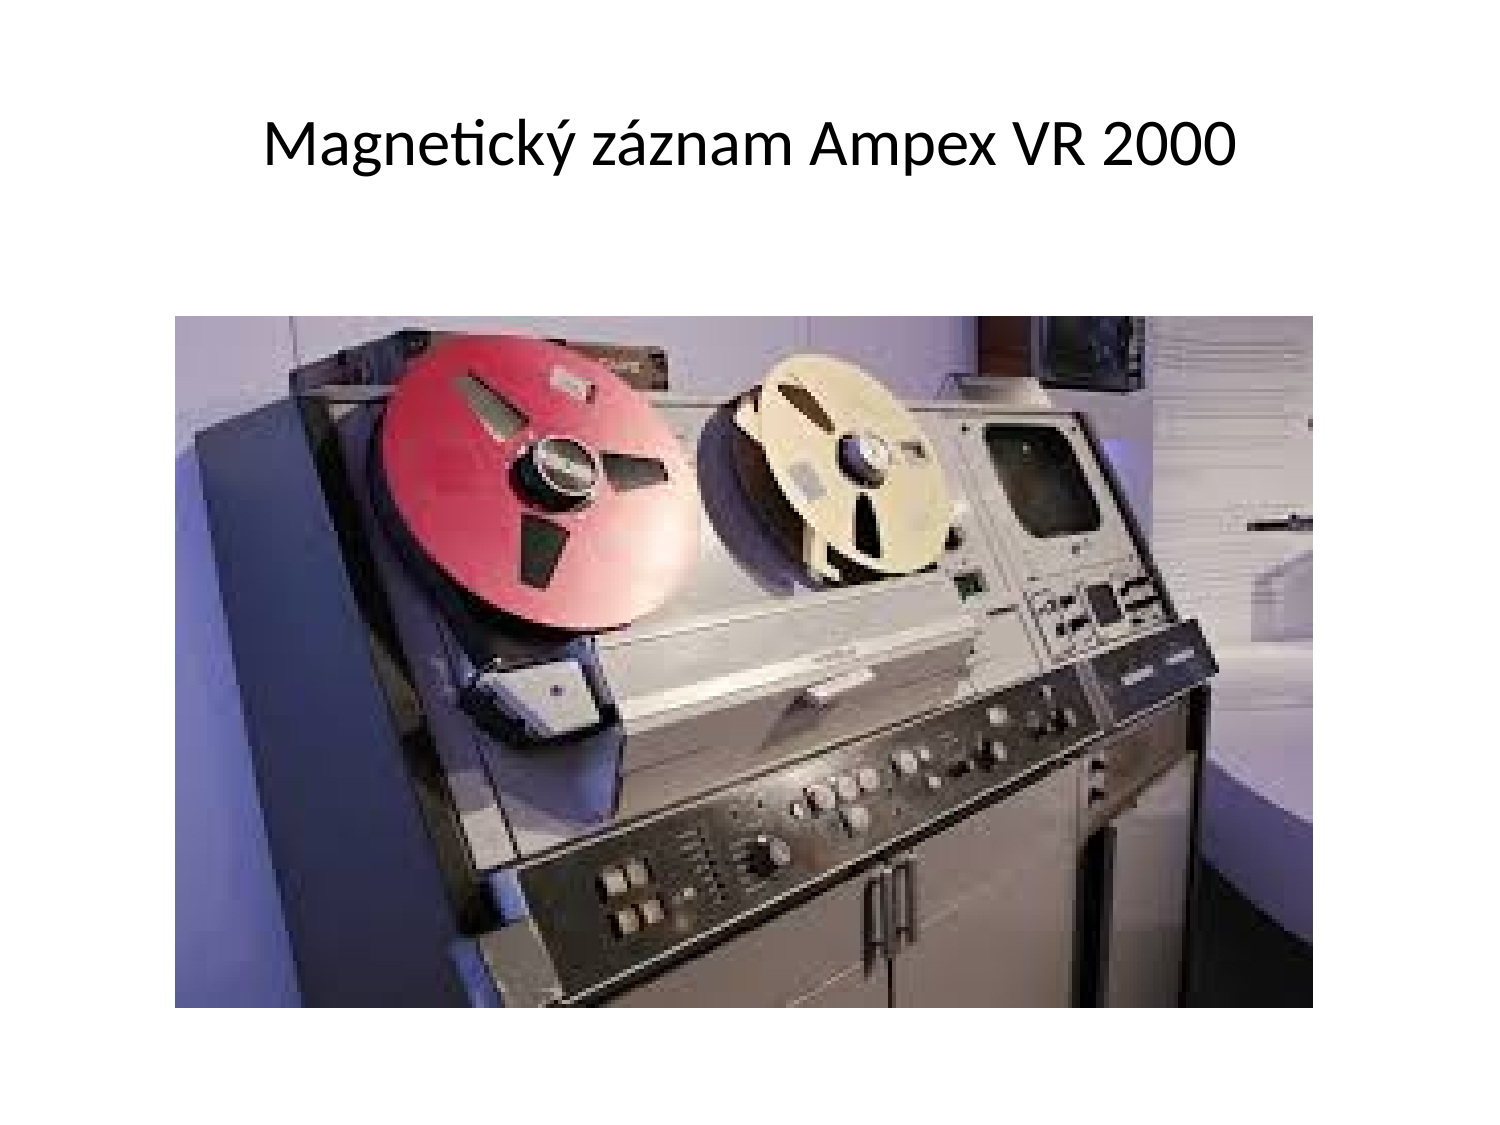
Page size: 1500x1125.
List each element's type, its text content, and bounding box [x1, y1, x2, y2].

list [175, 316, 1313, 1008]
title Magnetický záznam Ampex VR 2000 [75, 45, 1425, 233]
